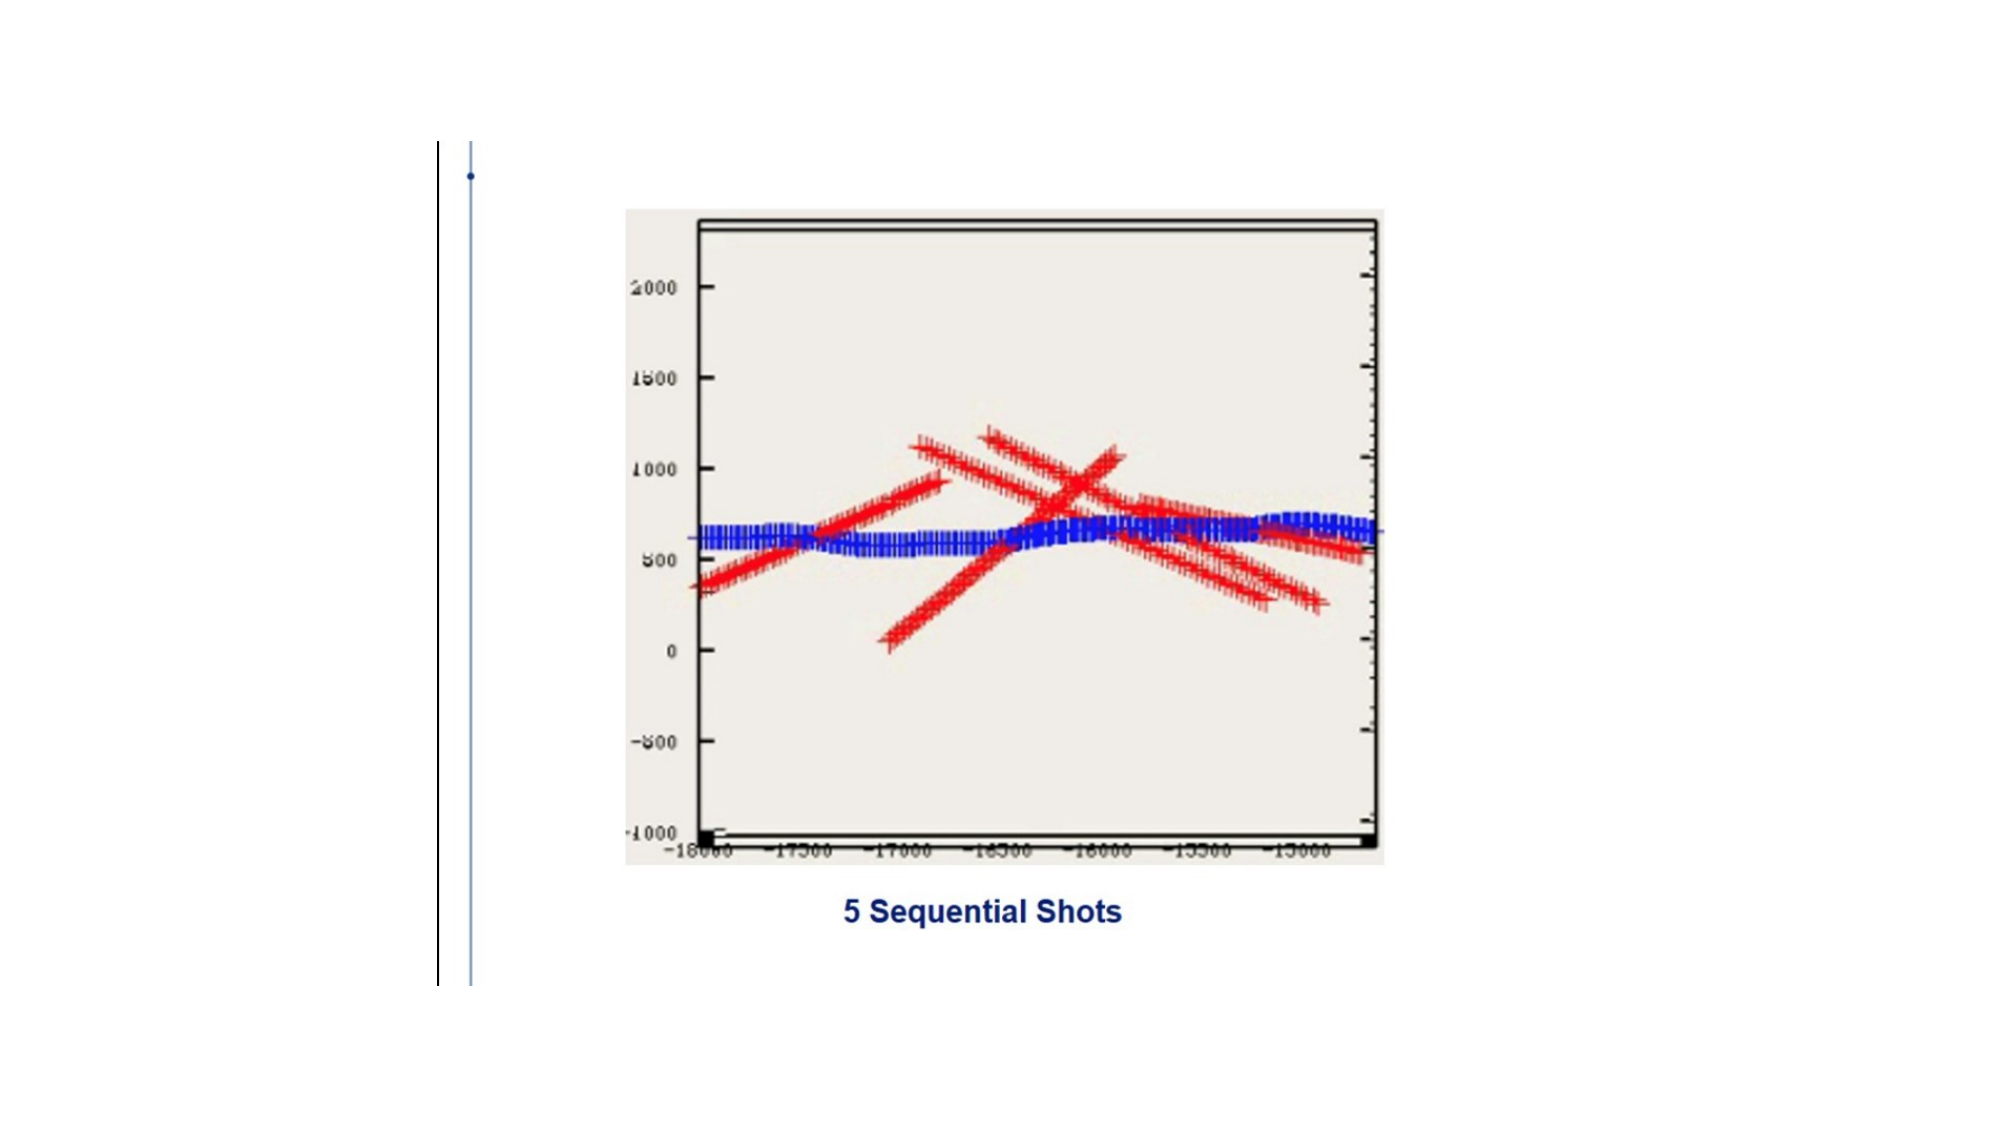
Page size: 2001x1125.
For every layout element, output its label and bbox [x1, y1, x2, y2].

picture [437, 139, 1563, 986]
